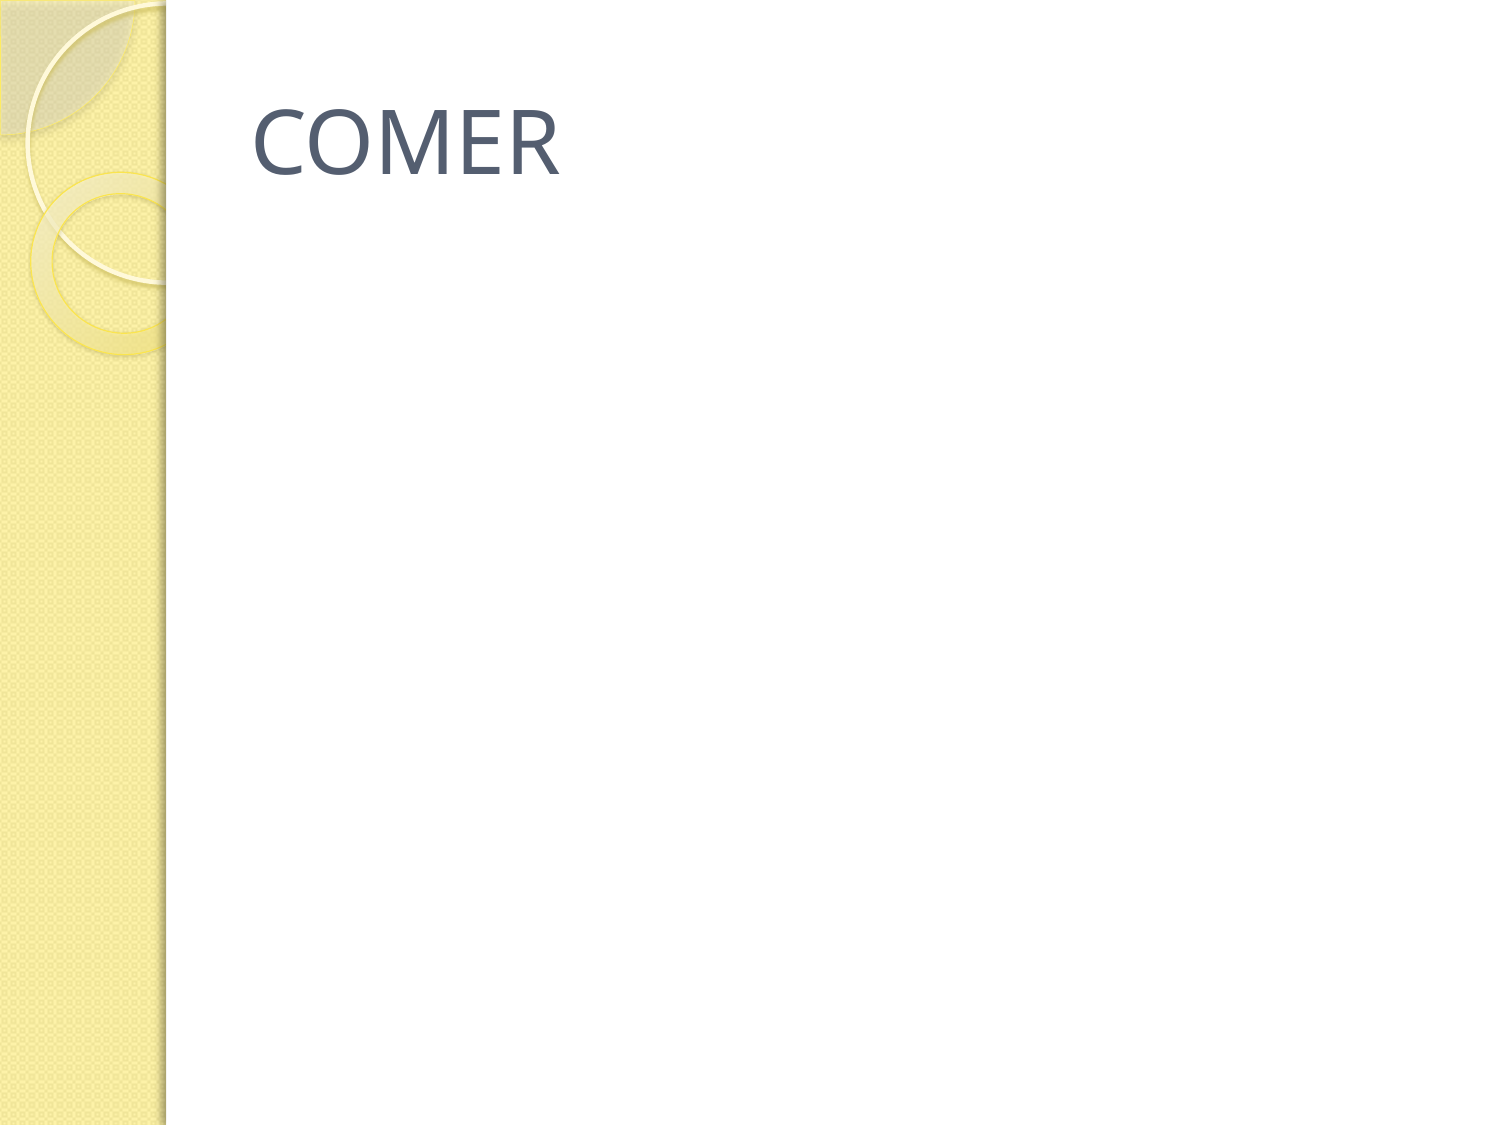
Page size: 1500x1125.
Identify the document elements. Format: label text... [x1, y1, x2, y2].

title COMER [235, 45, 1466, 233]
